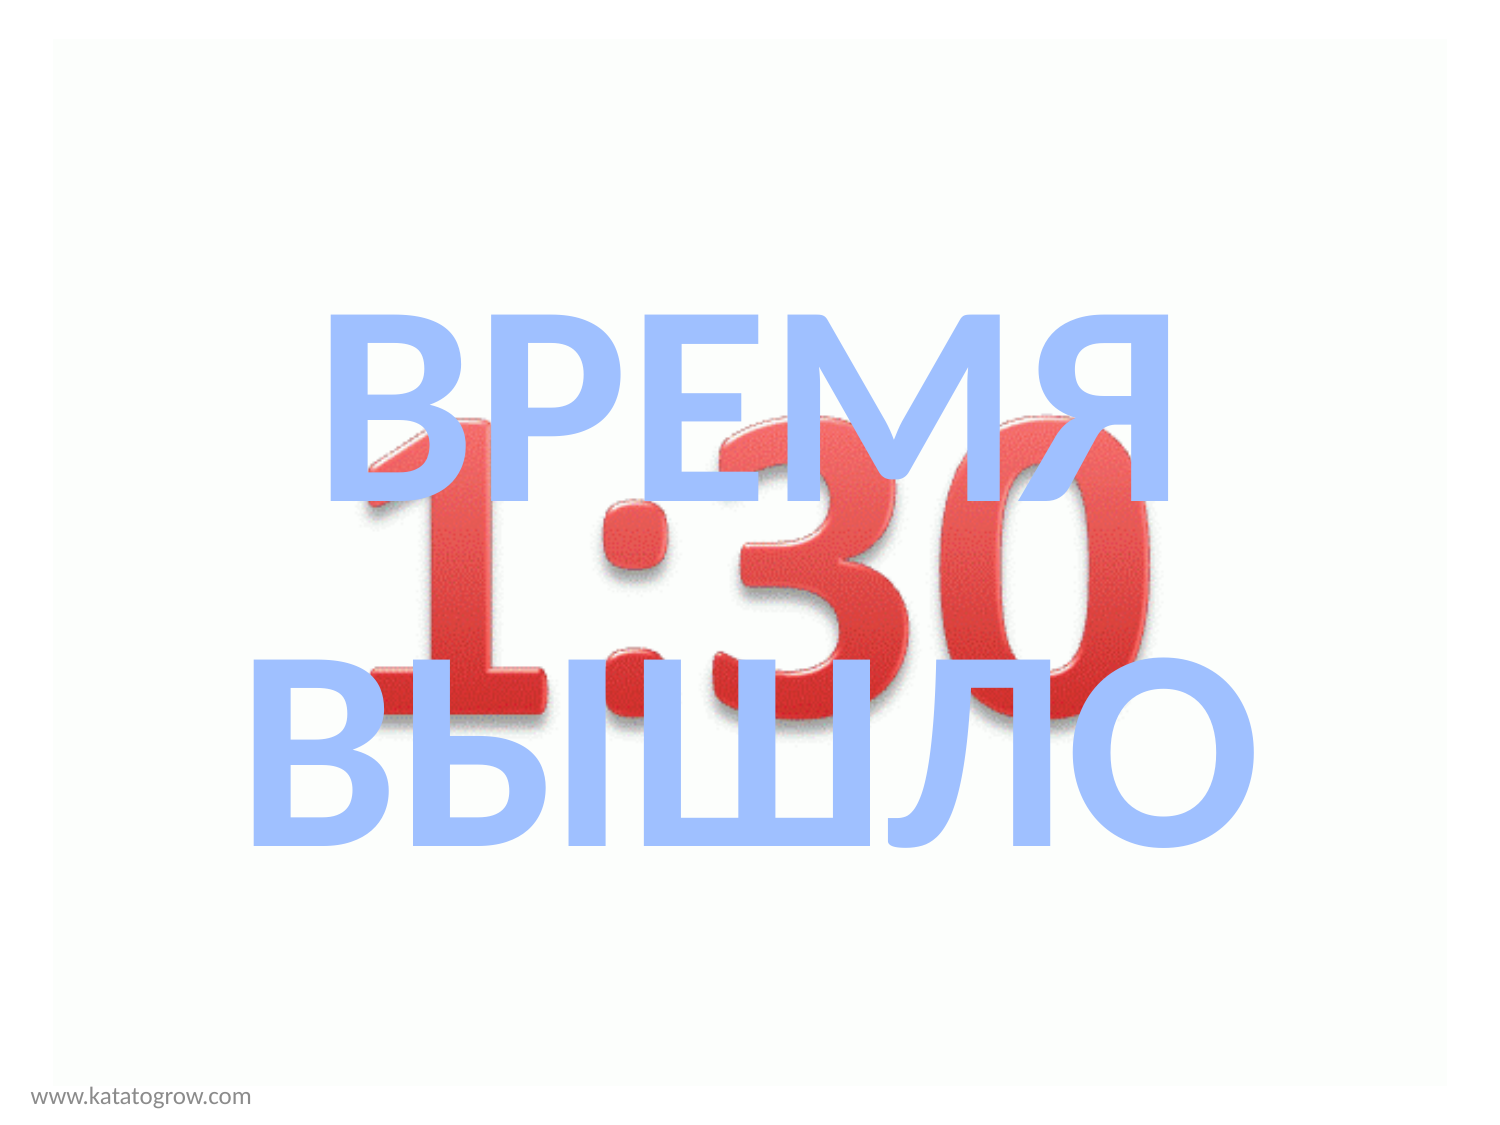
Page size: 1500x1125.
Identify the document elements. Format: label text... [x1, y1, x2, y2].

picture [52, 39, 1448, 1086]
footer www.katatogrow.com [15, 1064, 491, 1125]
